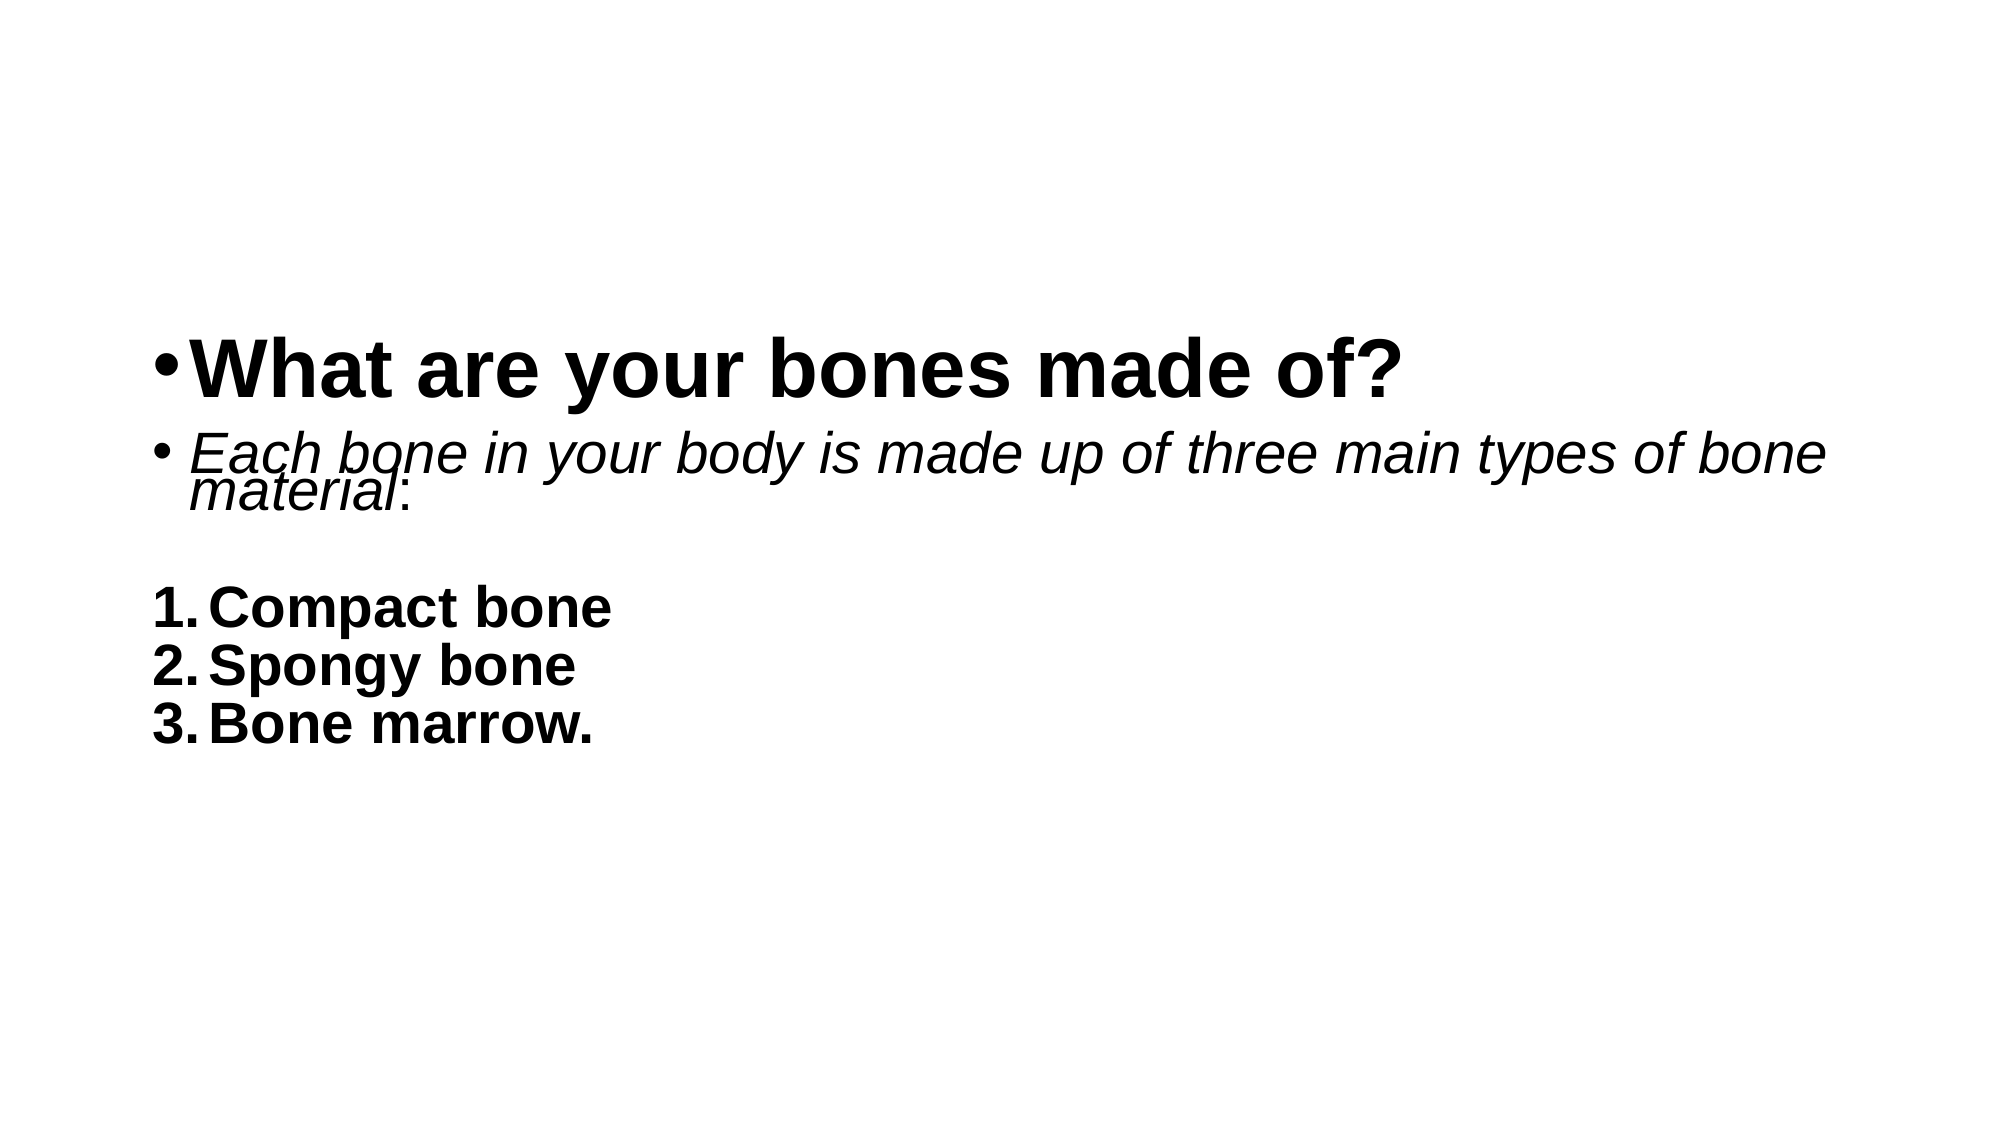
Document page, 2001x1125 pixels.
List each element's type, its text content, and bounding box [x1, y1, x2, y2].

list What are your bones made of? Each bone in your body is made up of three main types of bone material: Compact bone Spongy bone Bone marrow. [137, 299, 1863, 1014]
